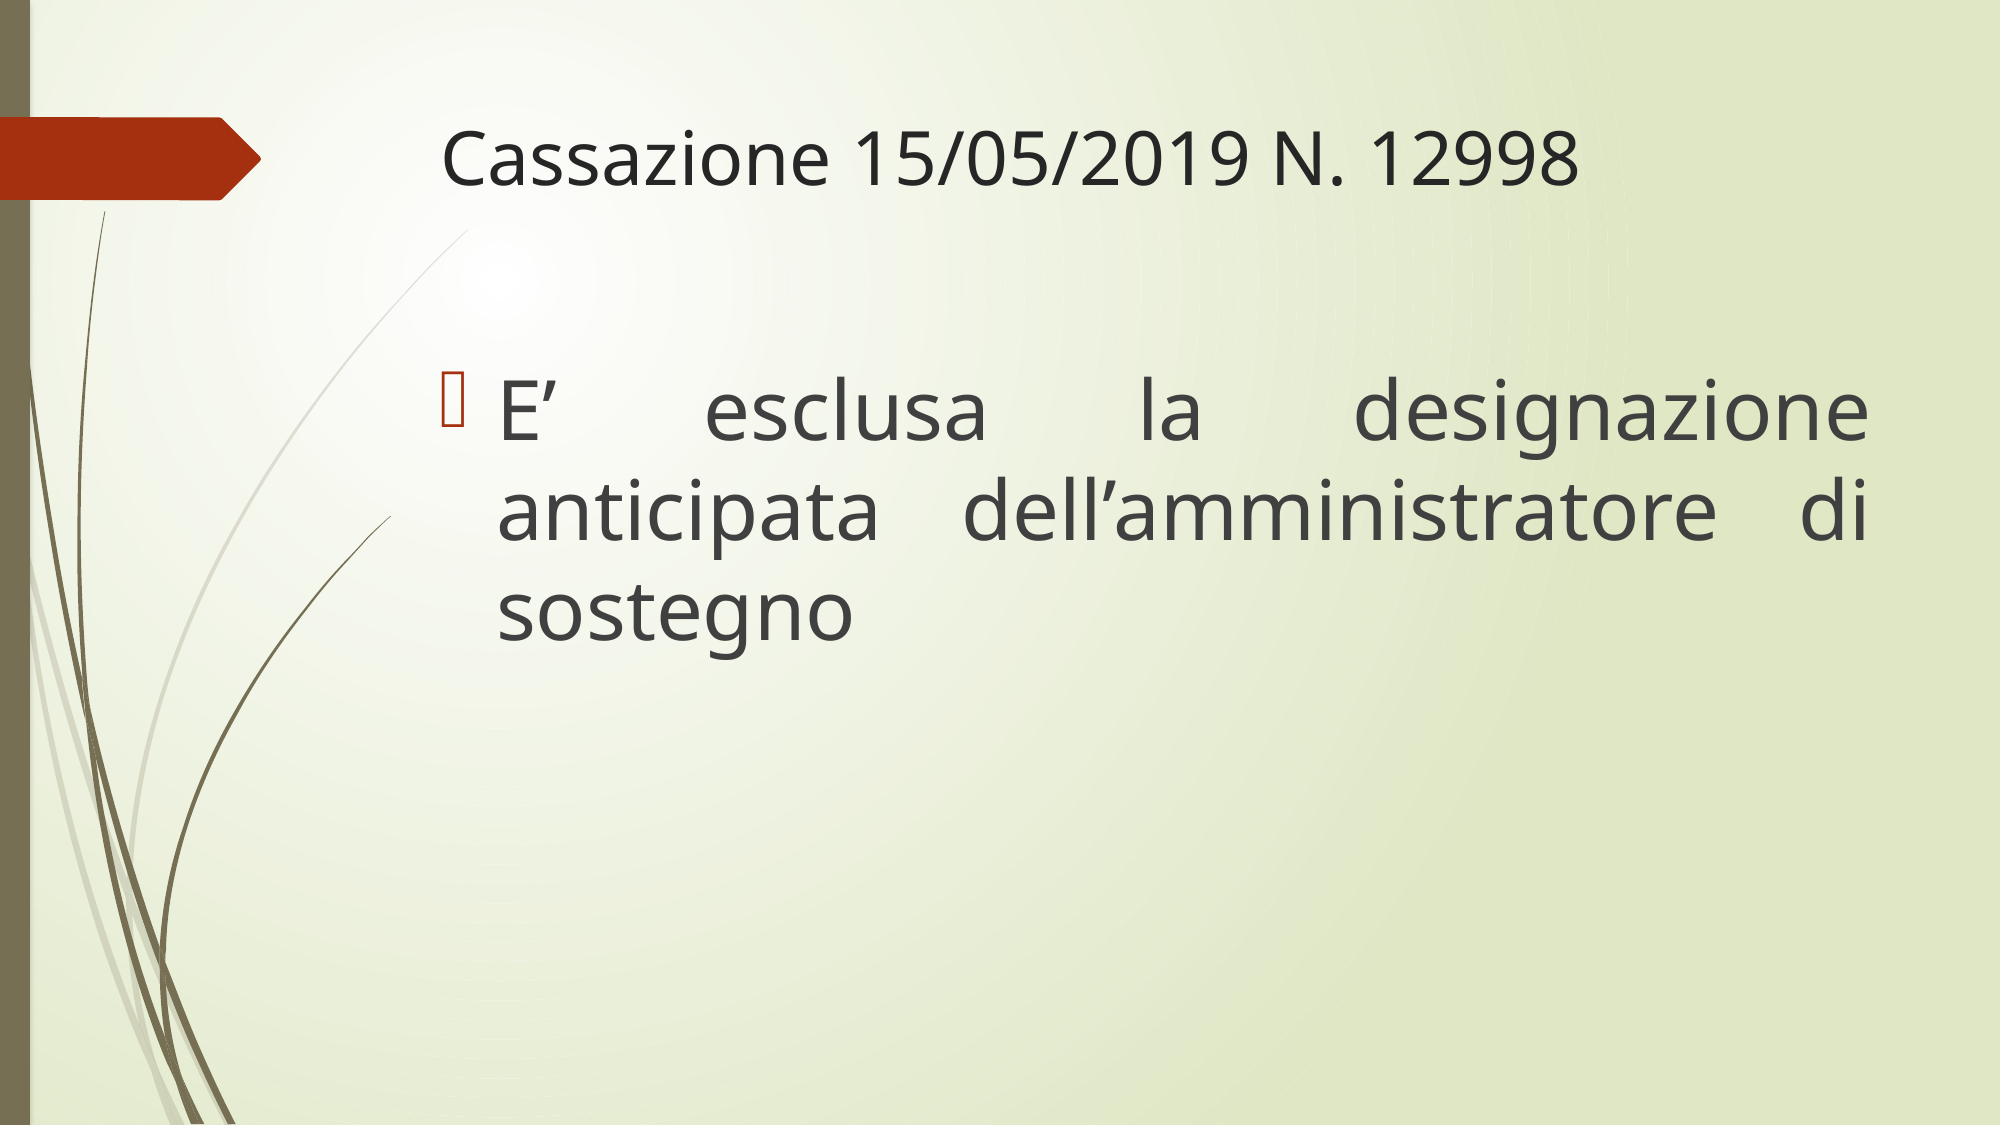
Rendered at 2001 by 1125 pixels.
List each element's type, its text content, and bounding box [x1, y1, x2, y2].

title Cassazione 15/05/2019 N. 12998 [425, 102, 1888, 313]
list E’ esclusa la designazione anticipata dell’amministratore di sostegno [424, 350, 1888, 970]
